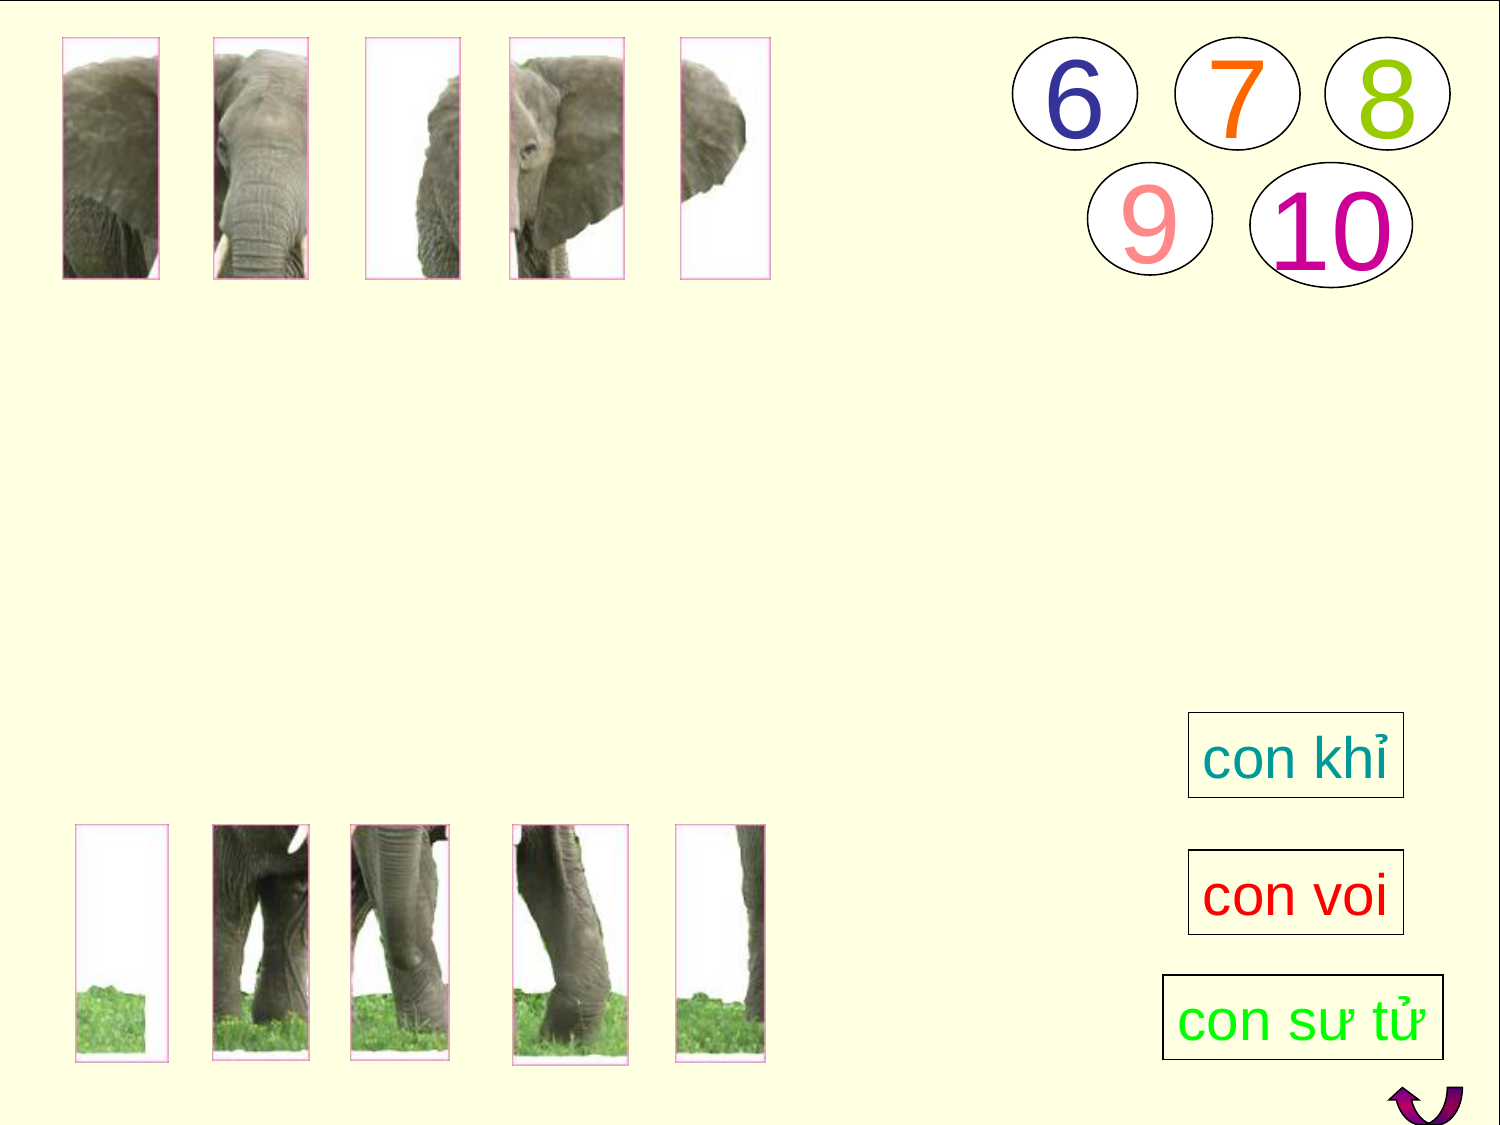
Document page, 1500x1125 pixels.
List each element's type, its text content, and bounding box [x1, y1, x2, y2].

text_box con voi [1188, 849, 1404, 935]
text_box 8 [1325, 37, 1451, 150]
text_box con khỉ [1188, 712, 1404, 798]
picture [349, 824, 451, 1062]
text_box 6 [1012, 37, 1138, 150]
picture [509, 37, 626, 280]
text_box [1388, 1087, 1463, 1125]
picture [679, 37, 772, 280]
text_box 7 [1175, 37, 1301, 150]
text_box con sư tử [1163, 975, 1444, 1060]
picture [74, 824, 169, 1063]
picture [512, 824, 629, 1066]
picture [674, 824, 766, 1063]
picture [62, 37, 160, 280]
picture [212, 37, 309, 280]
text_box 10 [1249, 162, 1413, 288]
picture [364, 37, 461, 280]
text_box 9 [1087, 162, 1213, 276]
text_box [0, 0, 1500, 1125]
picture [212, 824, 310, 1062]
